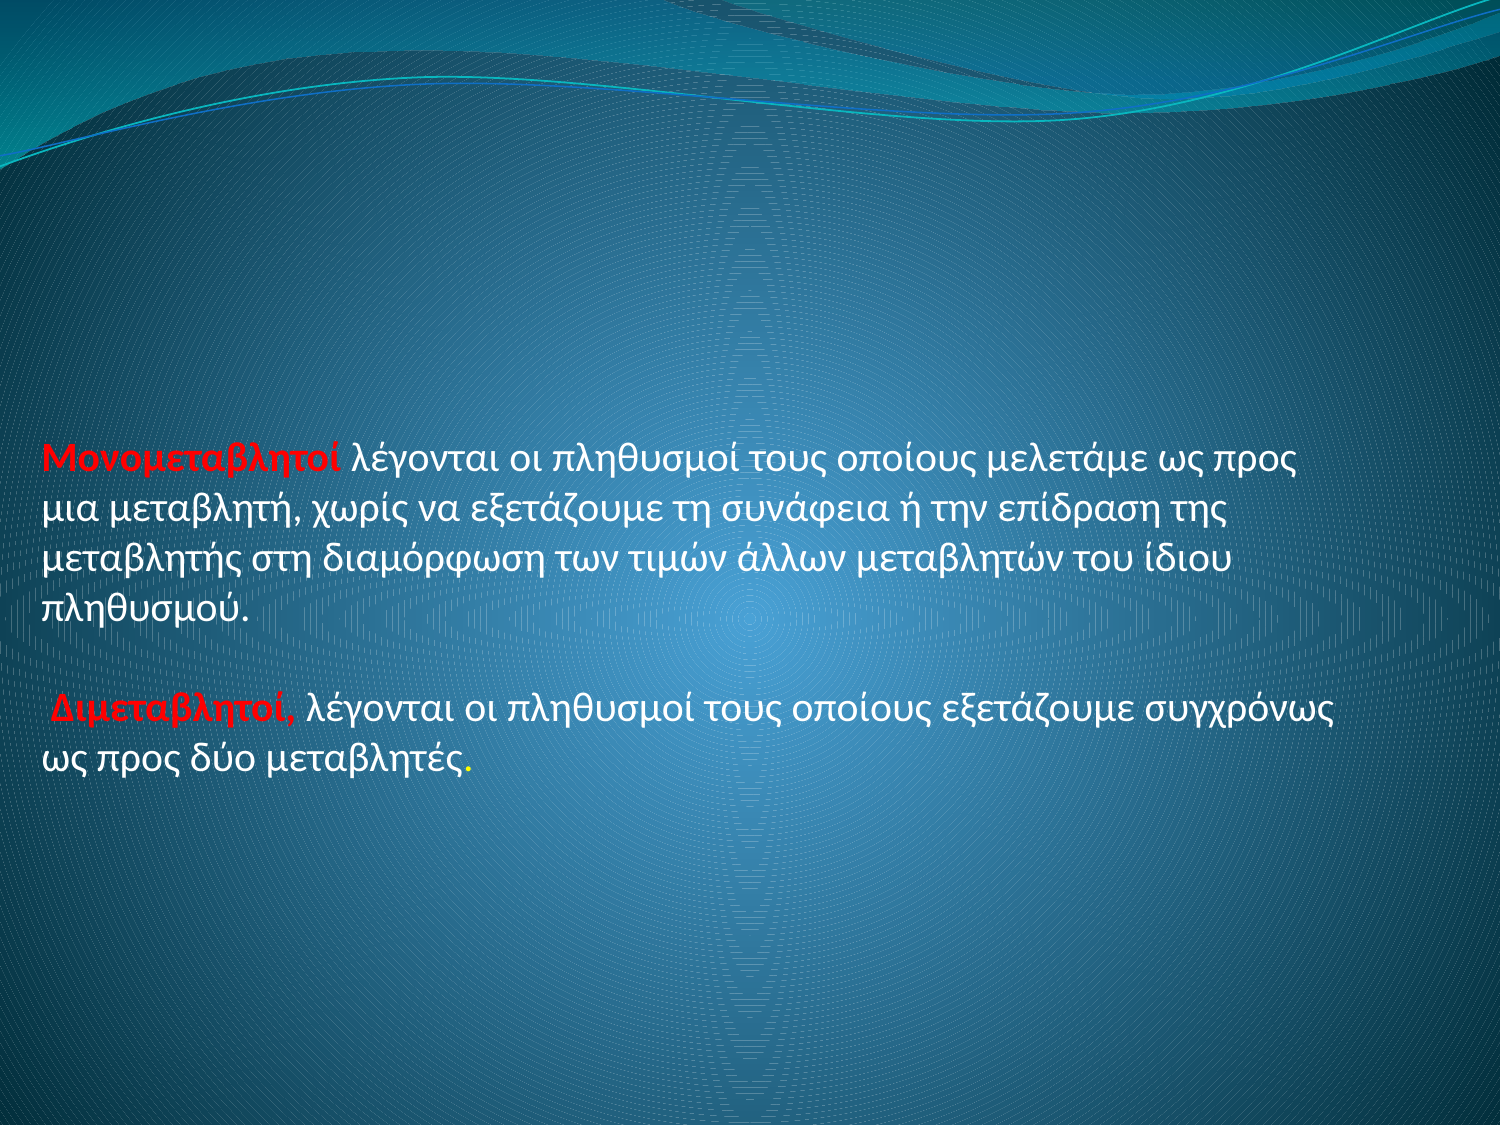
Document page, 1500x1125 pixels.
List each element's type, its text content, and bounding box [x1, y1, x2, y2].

title Μονομεταβλητοί λέγονται οι πληθυσμοί τους οποίους μελετάμε ως προς μια μεταβλητή, χωρίς να εξετάζουμε τη συνάφεια ή την επίδραση της μεταβλητής στη διαμόρφωση των τιμών άλλων μεταβλητών του ίδιου πληθυσμού. Διμεταβλητοί, λέγονται οι πληθυσμοί τους οποίους εξετάζουμε συγχρόνως ως προς δύο μεταβλητές. [41, 538, 1364, 780]
